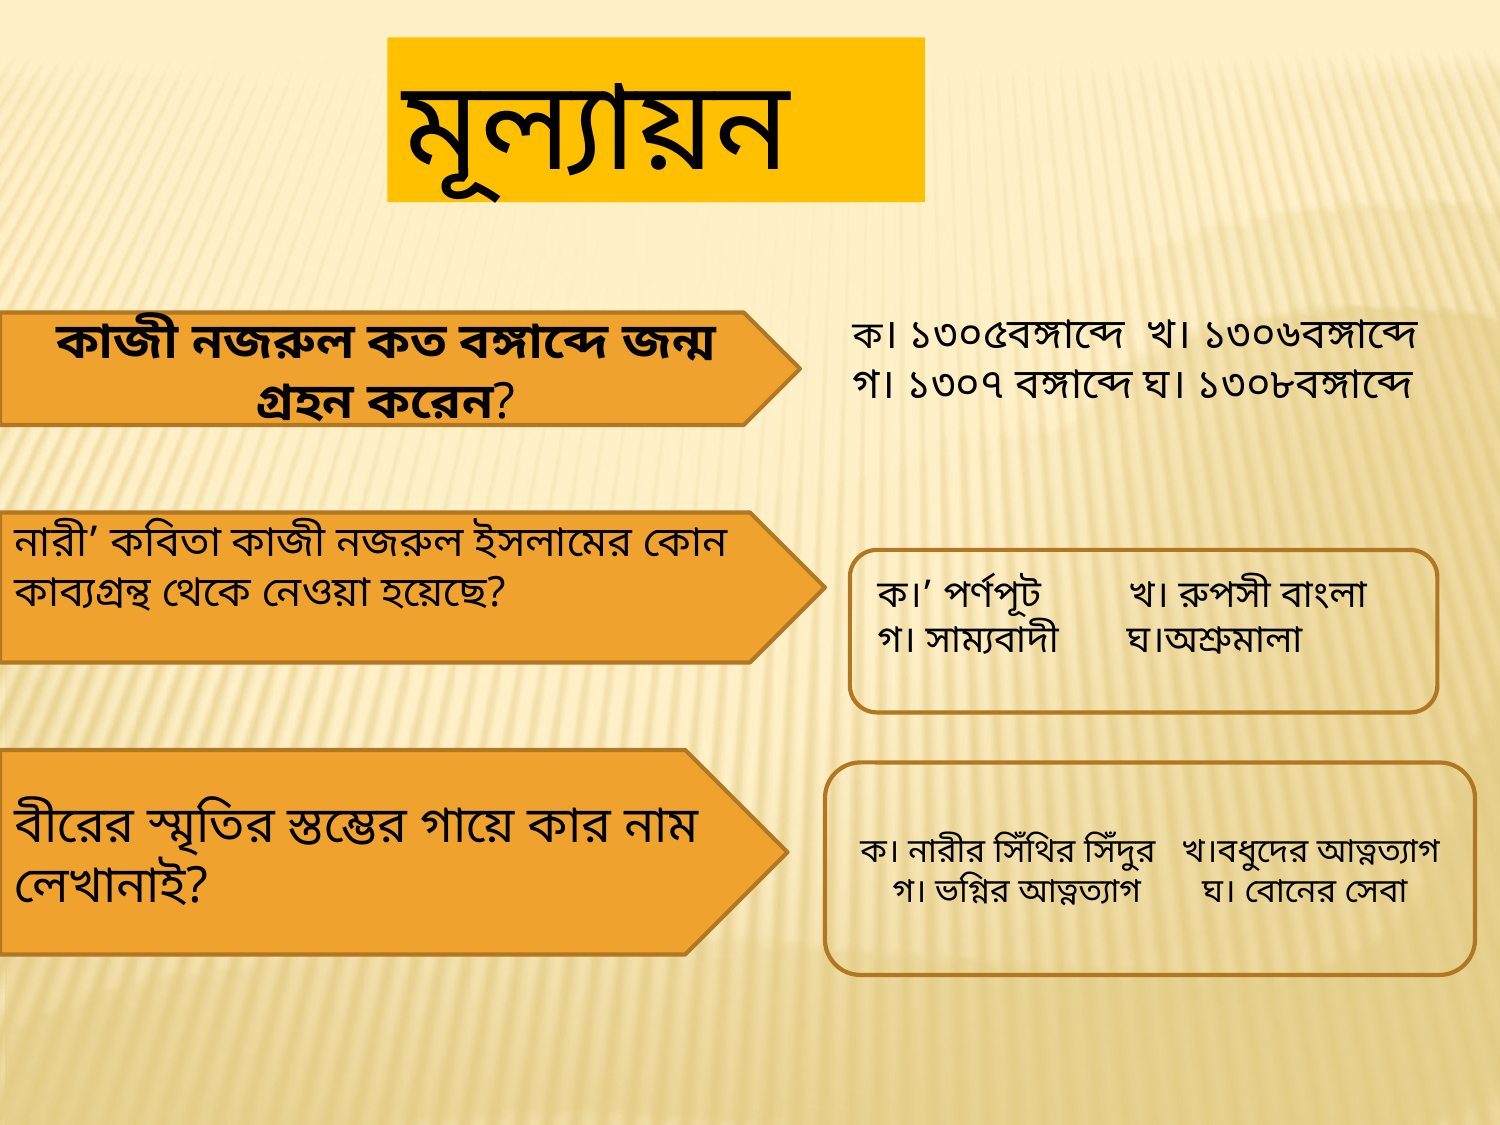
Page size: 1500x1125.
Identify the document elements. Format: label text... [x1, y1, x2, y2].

text_box কাজী নজরুল কত বঙ্গাব্দে জন্ম গ্রহন করেন? [0, 310, 803, 428]
text_box বীরের স্মৃতির স্তম্ভের গায়ে কার নাম লেখানাই? [0, 747, 790, 957]
text_box ক। নারীর সিঁথির সিঁদুর খ।বধুদের আত্নত্যাগ গ। ভগ্নির আত্নত্যাগ ঘ। বোনের সেবা [822, 760, 1478, 978]
text_box নারী’ কবিতা কাজী নজরুল ইসলামের কোন কাব্যগ্রন্থ থেকে নেওয়া হয়েছে? [0, 510, 828, 665]
text_box ক।’ পর্ণপূট খ। রুপসী বাংলা গ। সাম্যবাদী ঘ।অশ্রুমালা [862, 562, 1438, 668]
text_box [847, 547, 1440, 715]
text_box ক। ১৩০৫বঙ্গাব্দে খ। ১৩০৬বঙ্গাব্দে গ। ১৩০৭ বঙ্গাব্দে ঘ। ১৩০৮বঙ্গাব্দে [837, 299, 1500, 415]
text_box মূল্যায়ন [387, 37, 925, 203]
